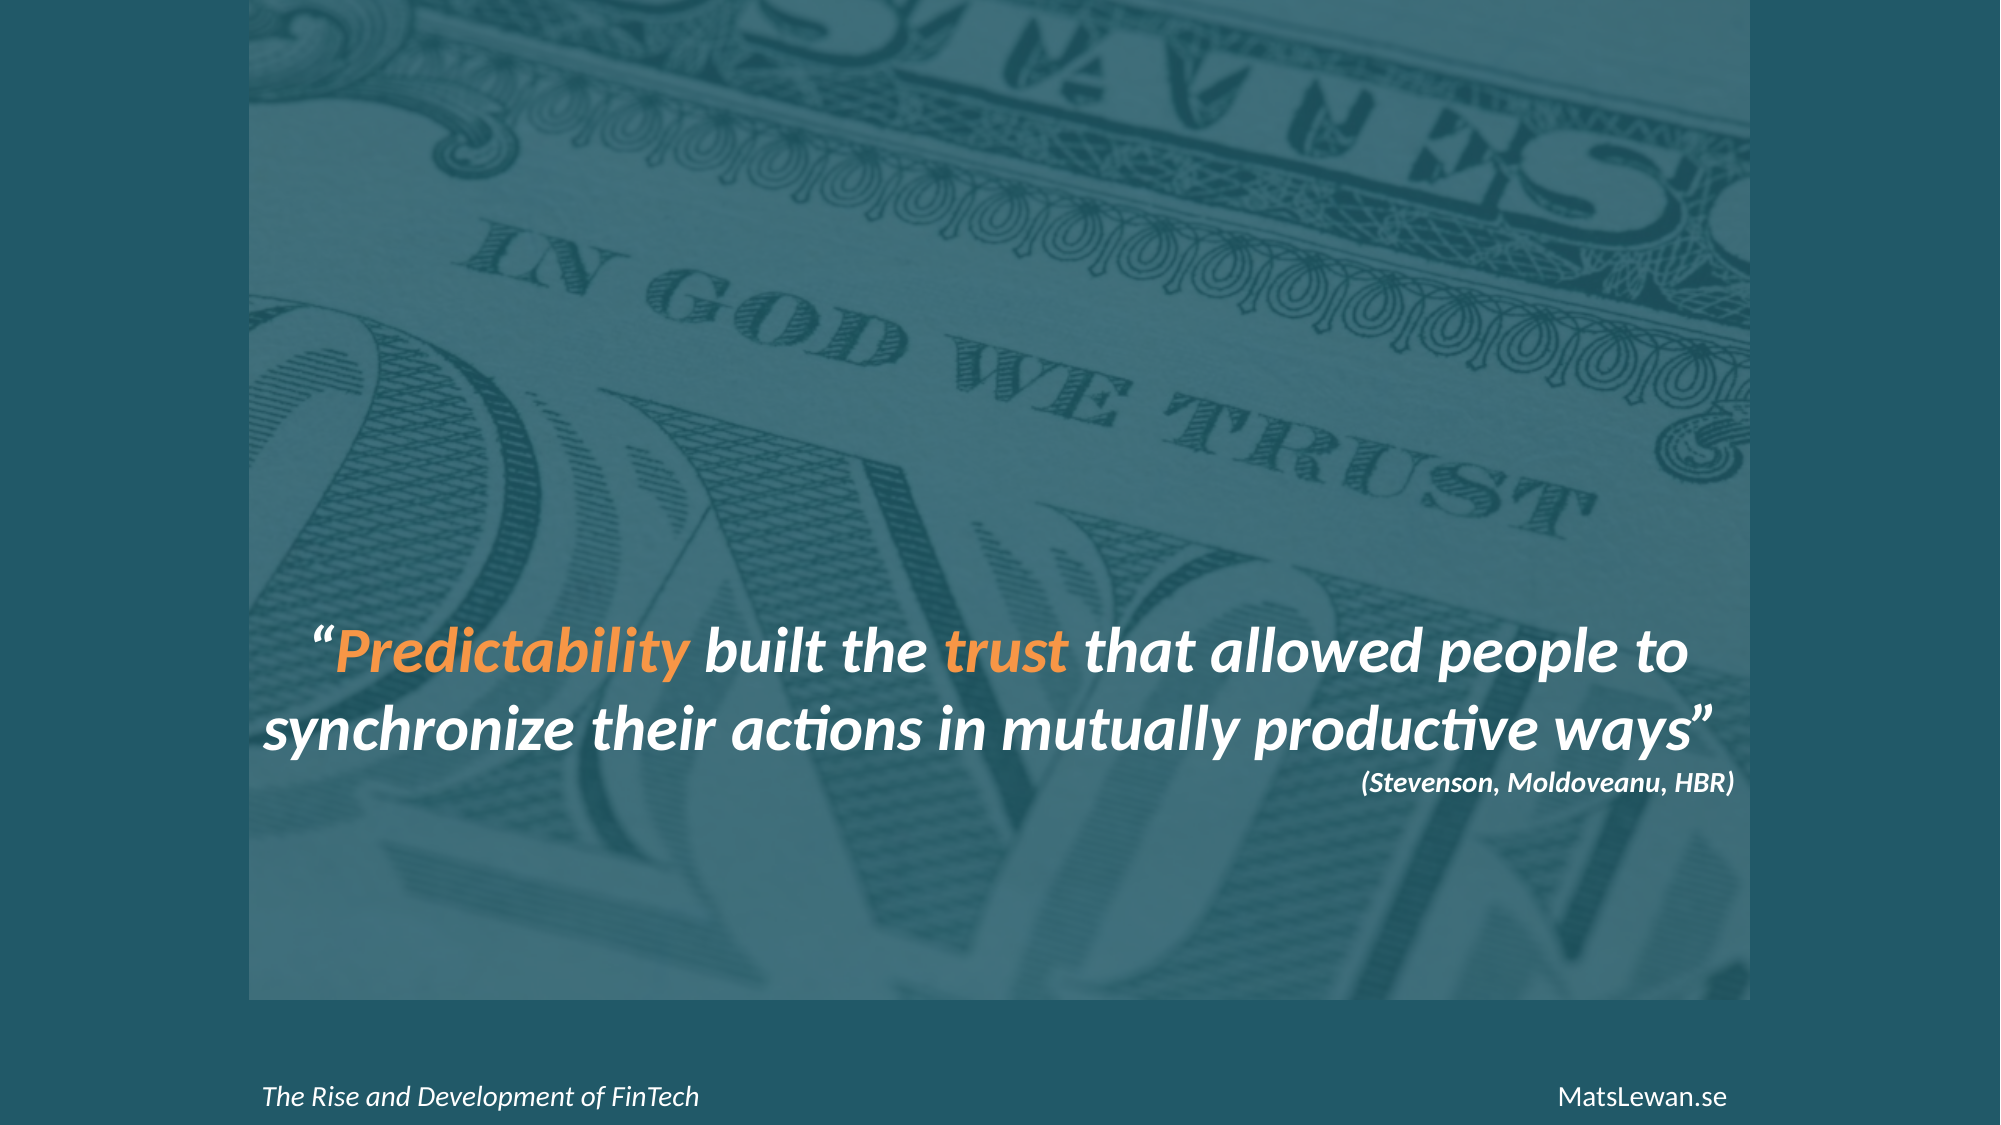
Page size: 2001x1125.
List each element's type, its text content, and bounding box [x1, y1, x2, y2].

picture [249, 0, 1751, 1000]
text_box MatsLewan.se [1542, 1070, 1743, 1120]
text_box The Rise and Development of FinTech [246, 1070, 997, 1120]
